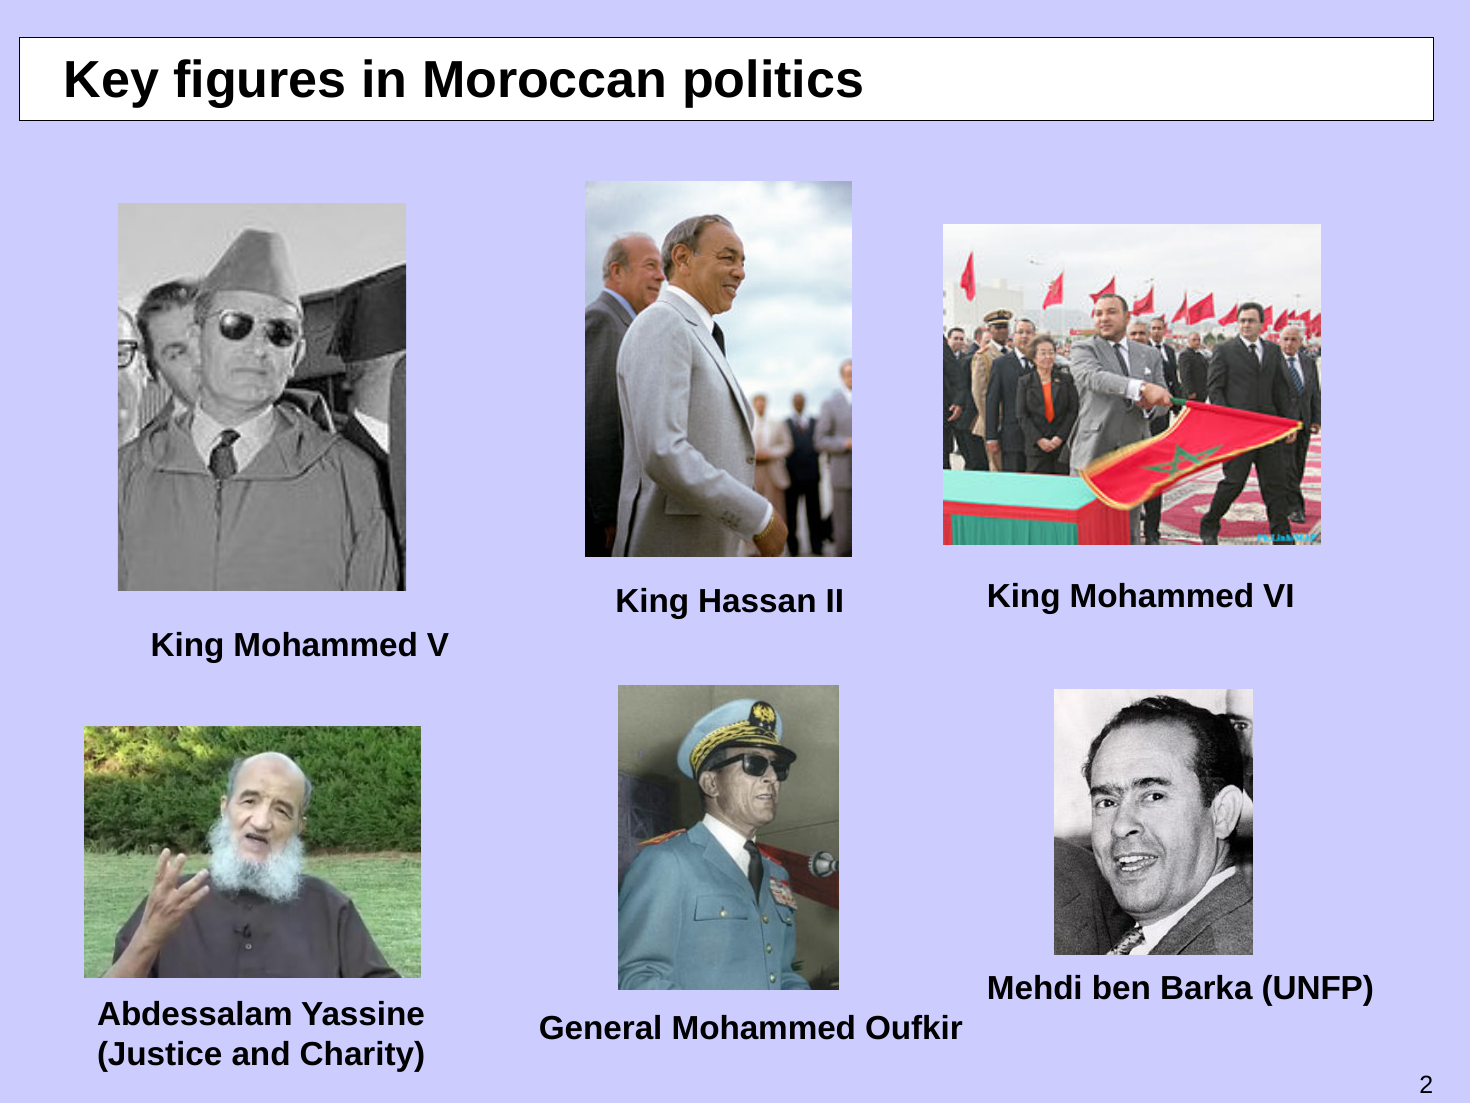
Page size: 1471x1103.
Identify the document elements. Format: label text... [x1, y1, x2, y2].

text_box Abdessalam Yassine (Justice and Charity) [96, 992, 683, 1073]
picture [84, 726, 421, 978]
picture [117, 202, 407, 591]
slide_number 1 [1402, 1067, 1434, 1099]
picture [585, 180, 852, 557]
text_box King Mohammed VI [986, 574, 1470, 615]
picture [943, 223, 1321, 545]
picture [618, 684, 840, 990]
text_box King Hassan II [615, 579, 887, 620]
text_box Mehdi ben Barka (UNFP) [986, 966, 1470, 1007]
title Key figures in Moroccan politics [19, 37, 1434, 121]
text_box General Mohammed Oufkir [538, 1006, 1023, 1047]
picture [1053, 689, 1253, 955]
text_box King Mohammed V [150, 622, 478, 663]
